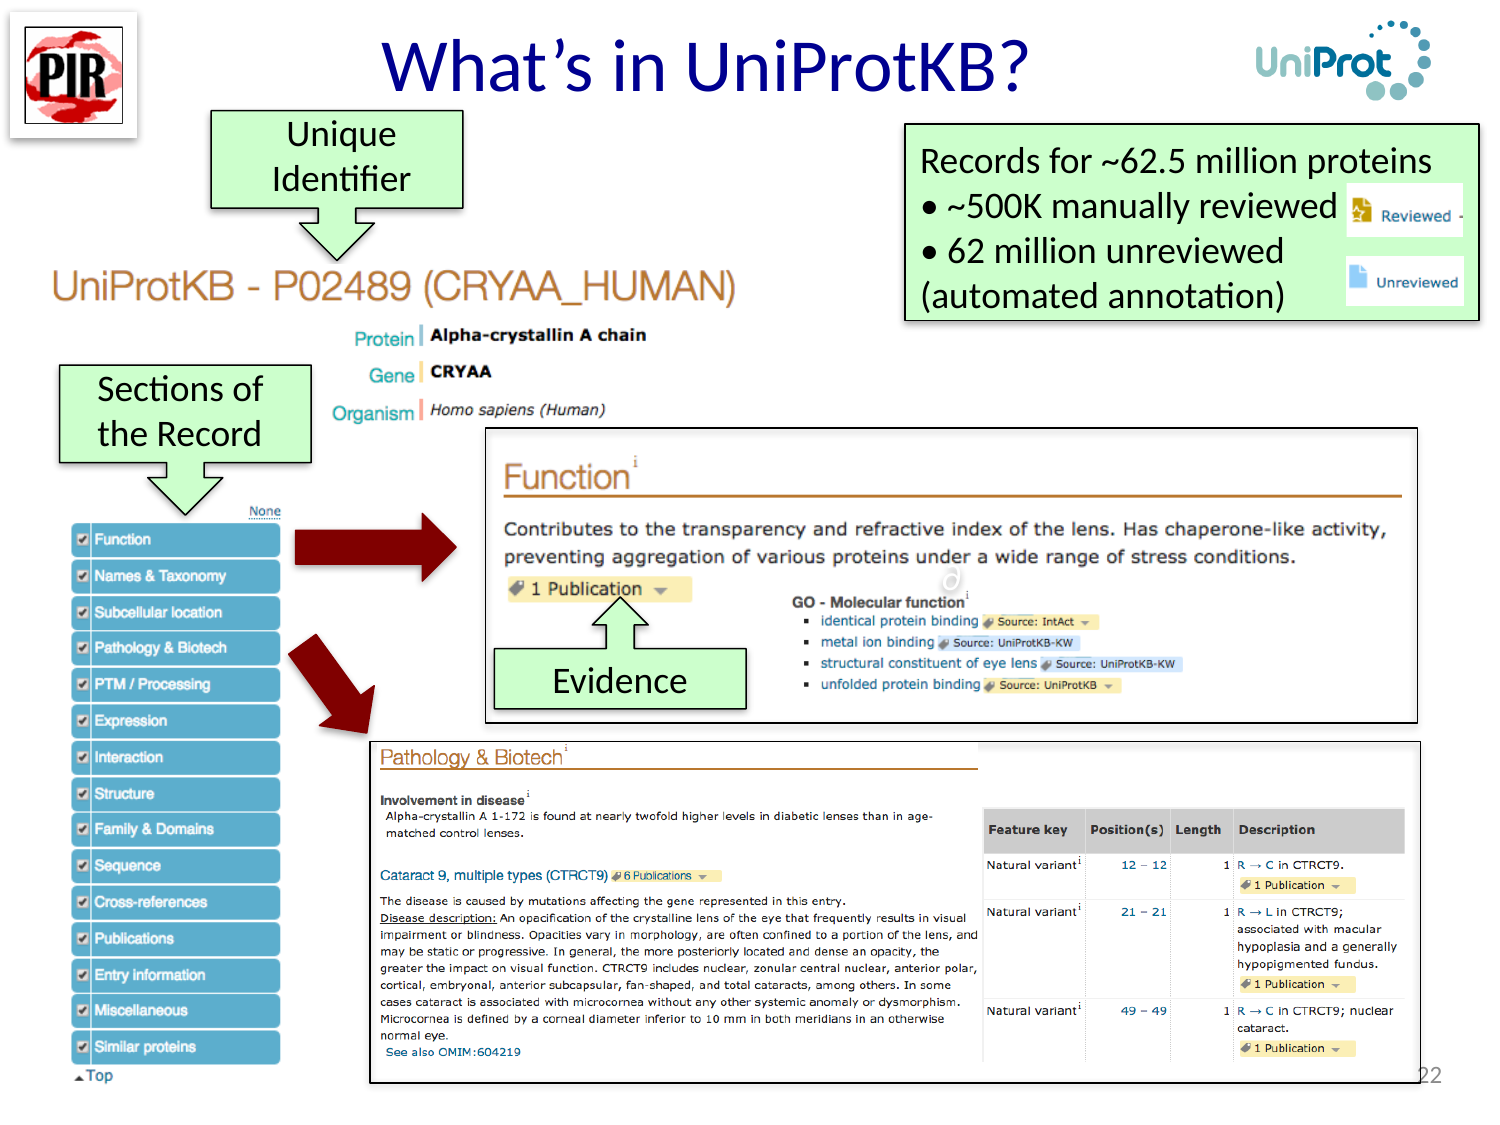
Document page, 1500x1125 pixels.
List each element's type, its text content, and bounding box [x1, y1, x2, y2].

text_box What’s in UniProtKB? [136, 9, 1450, 116]
slide_number 22 [1107, 1034, 1458, 1113]
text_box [300, 633, 1421, 1084]
picture [24, 25, 123, 124]
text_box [904, 123, 1482, 327]
picture [59, 516, 296, 1086]
picture [1238, 14, 1450, 116]
text_box What’s in UniProtKB? [0, 9, 11, 116]
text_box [210, 101, 468, 261]
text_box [59, 356, 335, 516]
picture [39, 264, 747, 427]
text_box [295, 427, 1418, 638]
